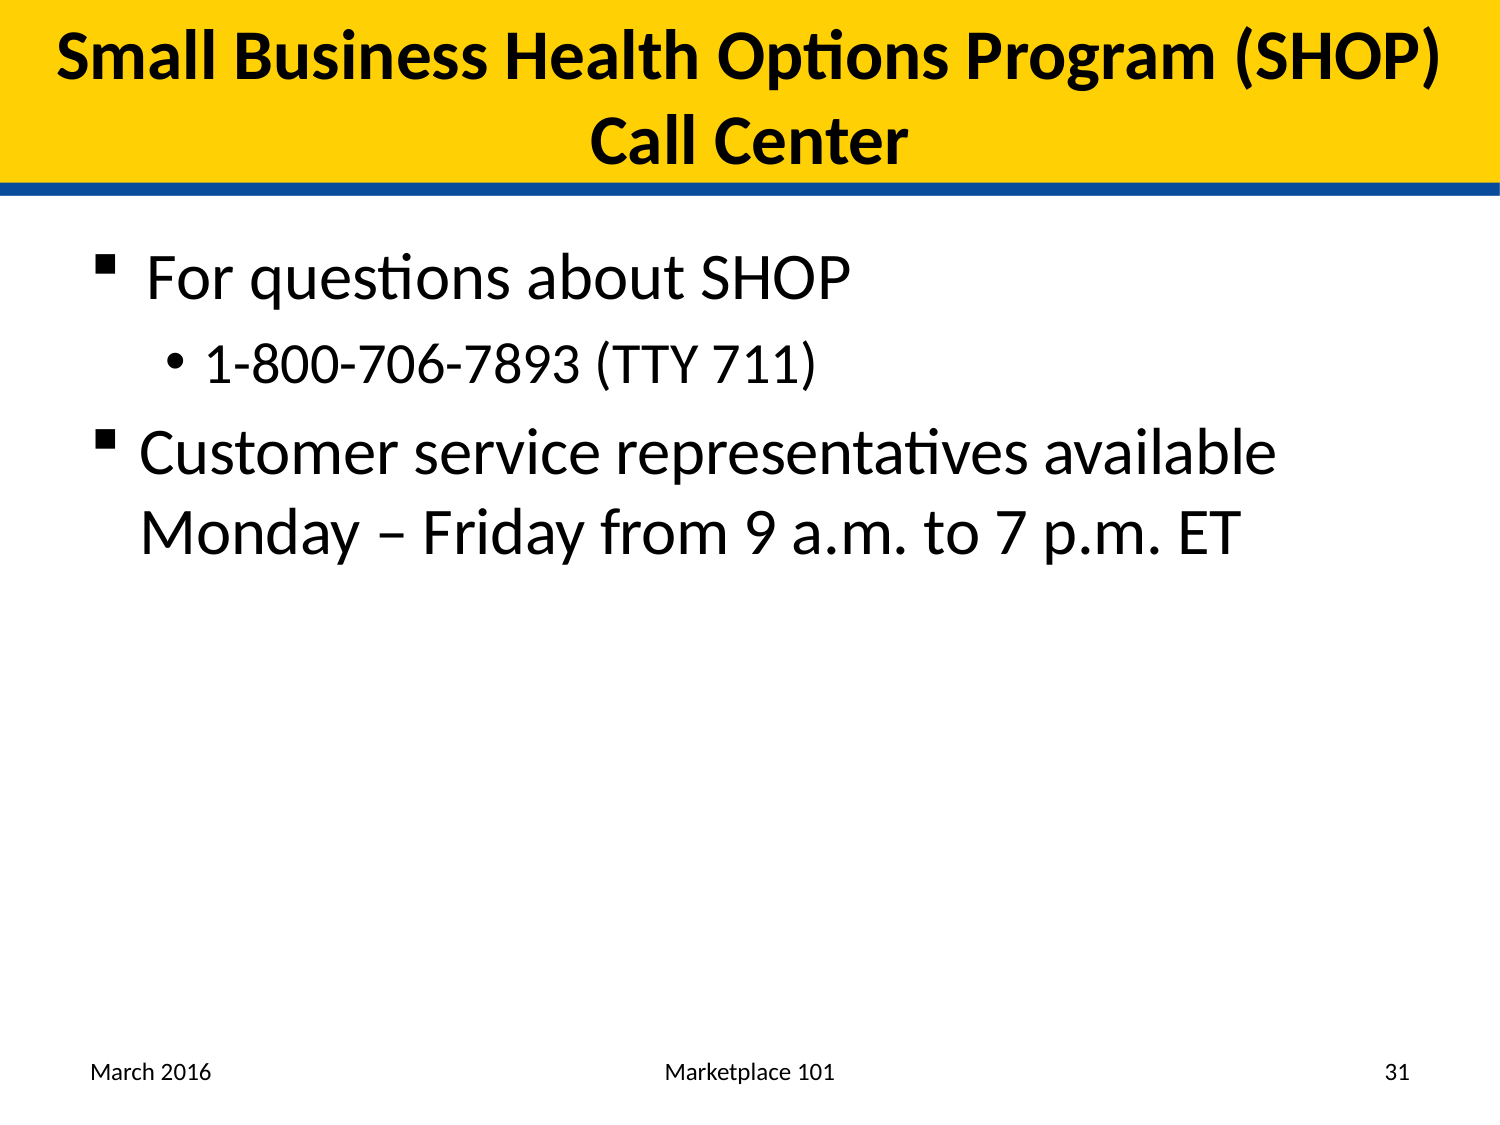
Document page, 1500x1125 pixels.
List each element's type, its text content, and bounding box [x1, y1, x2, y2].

slide_number 31 [1074, 1040, 1425, 1100]
title Small Business Health Options Program (SHOP) Call Center [0, 0, 1500, 188]
list For questions about SHOP 1-800-706-7893 (TTY 711) Customer service representatives available Monday – Friday from 9 a.m. to 7 p.m. ET [75, 224, 1425, 968]
footer Marketplace 101 [425, 1040, 1074, 1100]
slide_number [75, 1040, 425, 1100]
